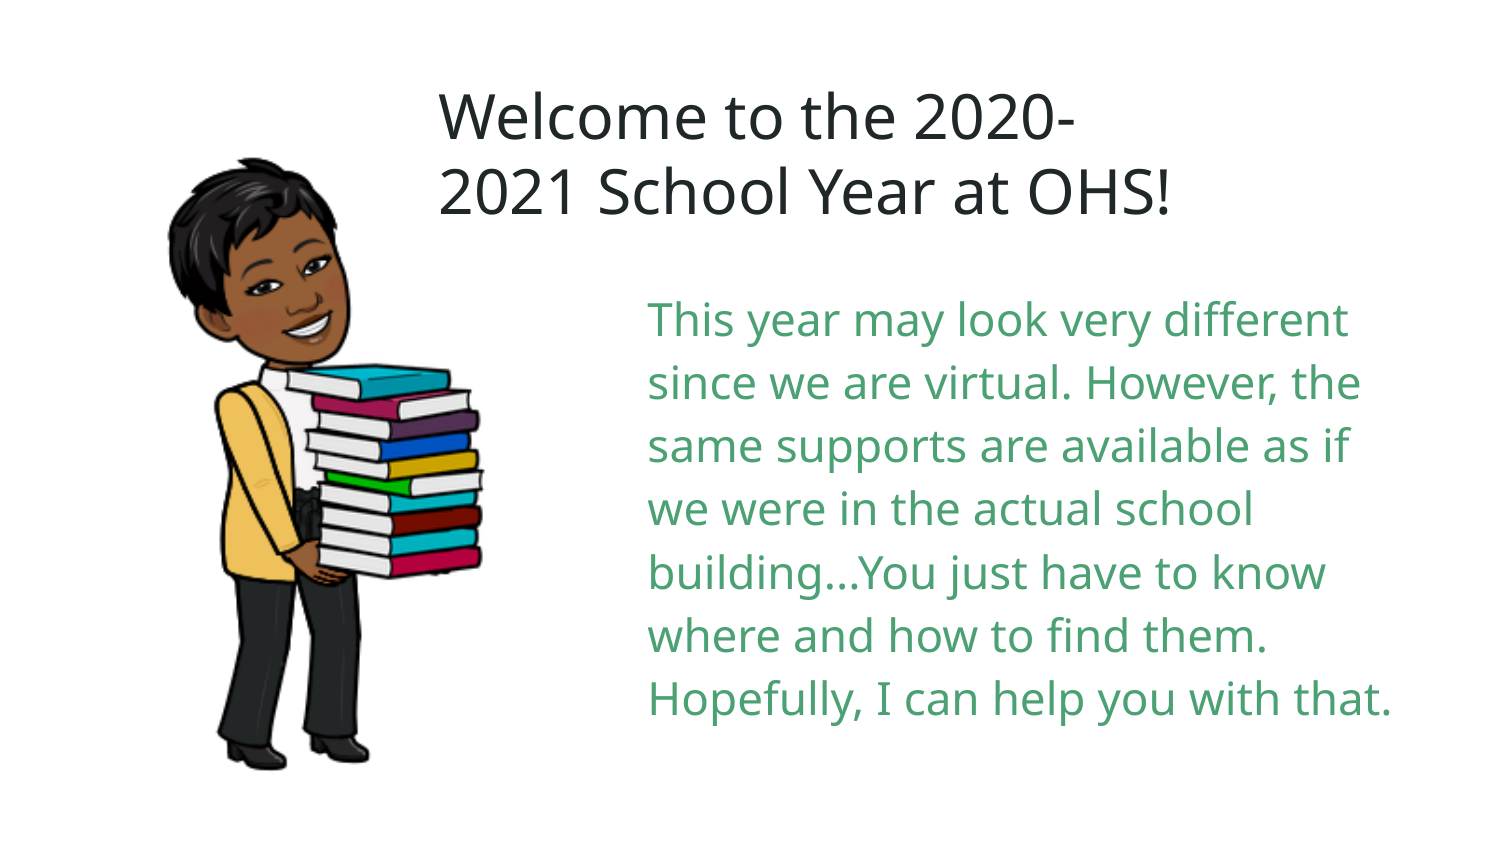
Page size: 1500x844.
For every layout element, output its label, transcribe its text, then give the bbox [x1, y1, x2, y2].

list This year may look very different since we are virtual. However, the same supports are available as if we were in the actual school building...You just have to know where and how to find them. Hopefully, I can help you with that. [632, 267, 1422, 690]
title Welcome to the 2020-2021 School Year at OHS! [423, 13, 1214, 242]
picture [11, 50, 571, 793]
